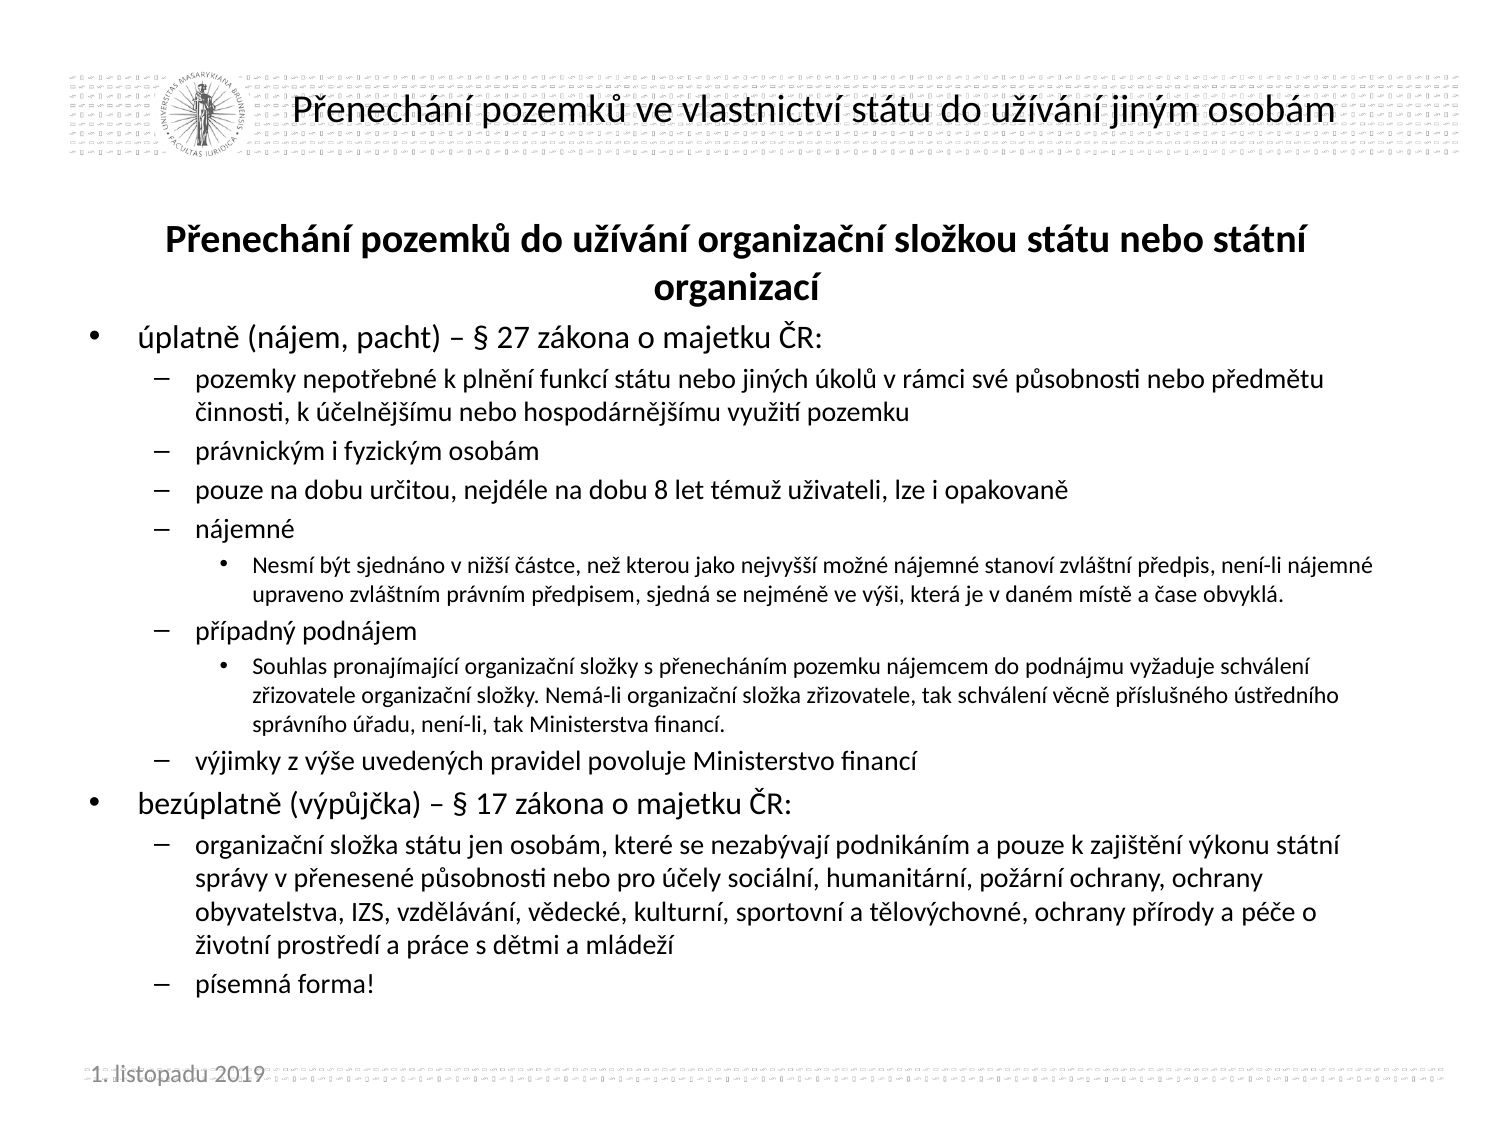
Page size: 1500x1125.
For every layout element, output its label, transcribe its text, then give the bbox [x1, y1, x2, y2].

picture [13, 1039, 1500, 1116]
list Přenechání pozemků do užívání organizační složkou státu nebo státní organizací úplatně (nájem, pacht) – § 27 zákona o majetku ČR: pozemky nepotřebné k plnění funkcí státu nebo jiných úkolů v rámci své působnosti nebo předmětu činnosti, k účelnějšímu nebo hospodárnějšímu využití pozemku právnickým i fyzickým osobám pouze na dobu určitou, nejdéle na dobu 8 let témuž uživateli, lze i opakovaně nájemné Nesmí být sjednáno v nižší částce, než kterou jako nejvyšší možné nájemné stanoví zvláštní předpis, není-li nájemné upraveno zvláštním právním předpisem, sjedná se nejméně ve výši, která je v daném místě a čase obvyklá. případný podnájem Souhlas pronajímající organizační složky s přenecháním pozemku nájemcem do podnájmu vyžaduje schválení zřizovatele organizační složky. Nemá-li organizační složka zřizovatele, tak schválení věcně příslušného ústředního správního úřadu, není-li, tak Ministerstva financí. výjimky z výše uvedených pravidel povoluje Ministerstvo financí bezúplatně (výpůjčka) – § 17 zákona o majetku ČR: organizační složka státu jen osobám, které se nezabývají podnikáním a pouze k zajištění výkonu státní správy v přenesené působnosti nebo pro účely sociální, humanitární, požární ochrany, ochrany obyvatelstva, IZS, vzdělávání, vědecké, kulturní, sportovní a tělovýchovné, ochrany přírody a péče o životní prostředí a práce s dětmi a mládeží písemná forma! [73, 208, 1400, 1027]
picture [0, 42, 1500, 200]
